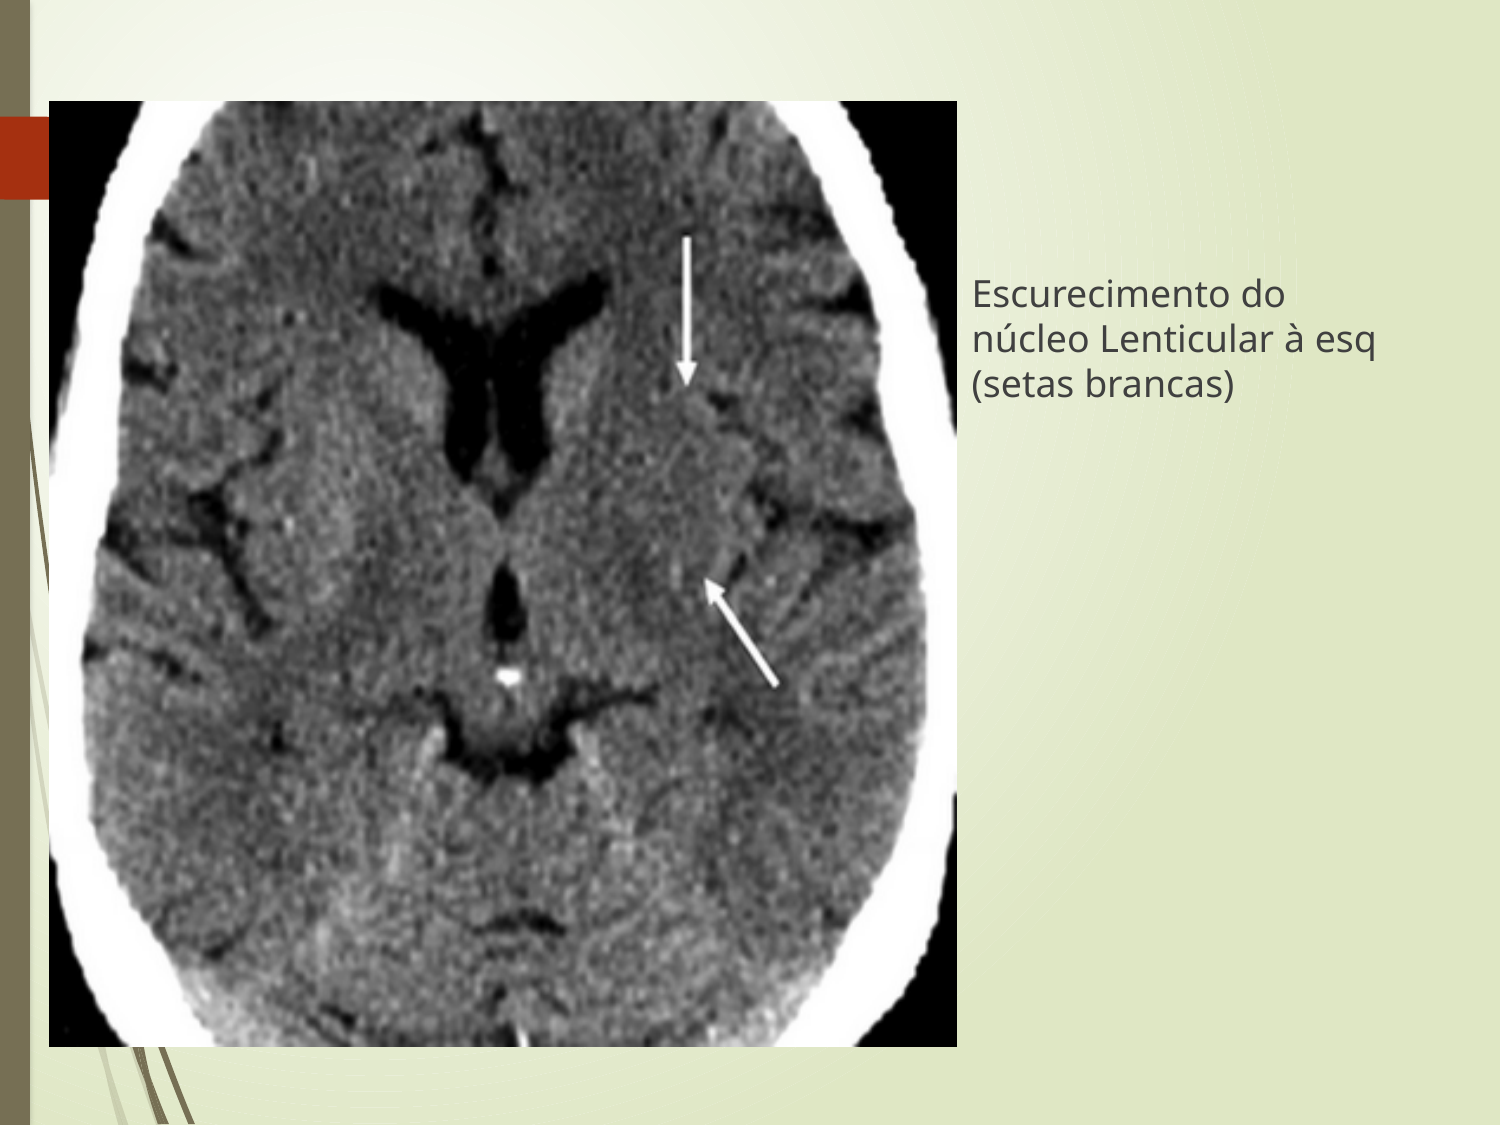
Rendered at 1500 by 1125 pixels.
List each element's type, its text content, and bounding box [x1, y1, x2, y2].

list Escurecimento do núcleo Lenticular à esq (setas brancas) [960, 262, 1425, 1005]
picture [49, 101, 957, 1047]
